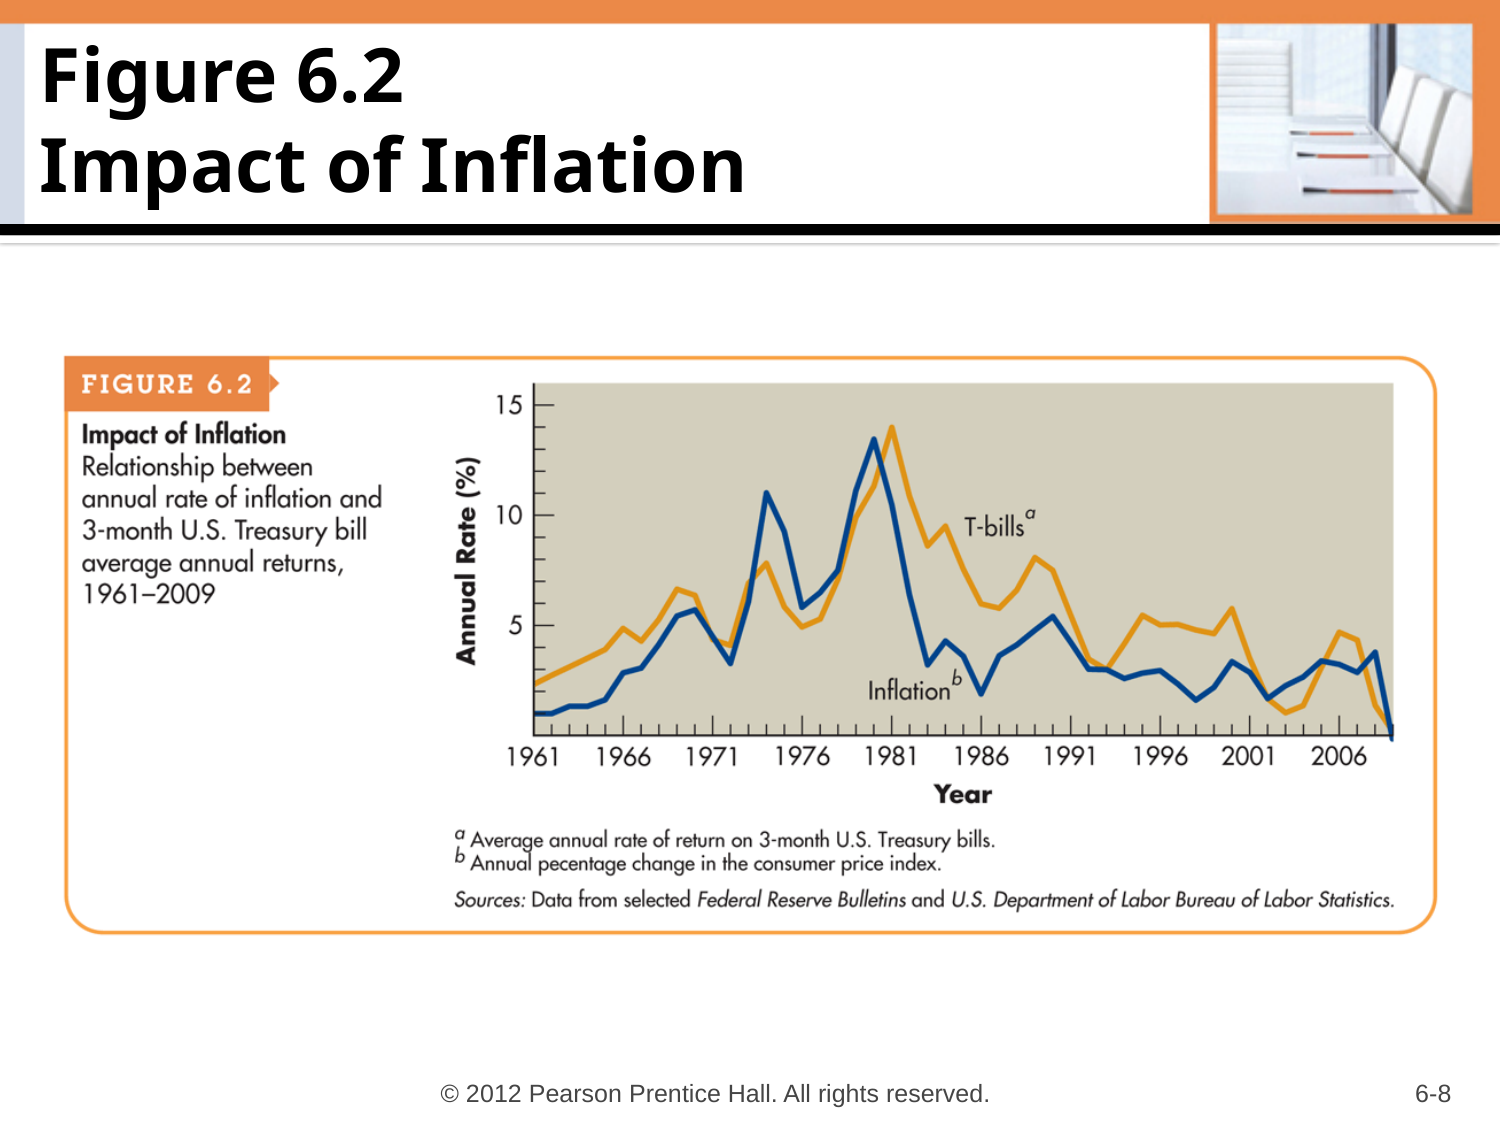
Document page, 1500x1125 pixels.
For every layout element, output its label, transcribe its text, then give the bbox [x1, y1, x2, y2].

slide_number 6-8 [1345, 1062, 1467, 1108]
picture [56, 349, 1443, 940]
footer © 2012 Pearson Prentice Hall. All rights reserved. [433, 1062, 1337, 1108]
picture [0, 0, 1500, 224]
title Figure 6.2 Impact of Inflation [24, 19, 1200, 216]
